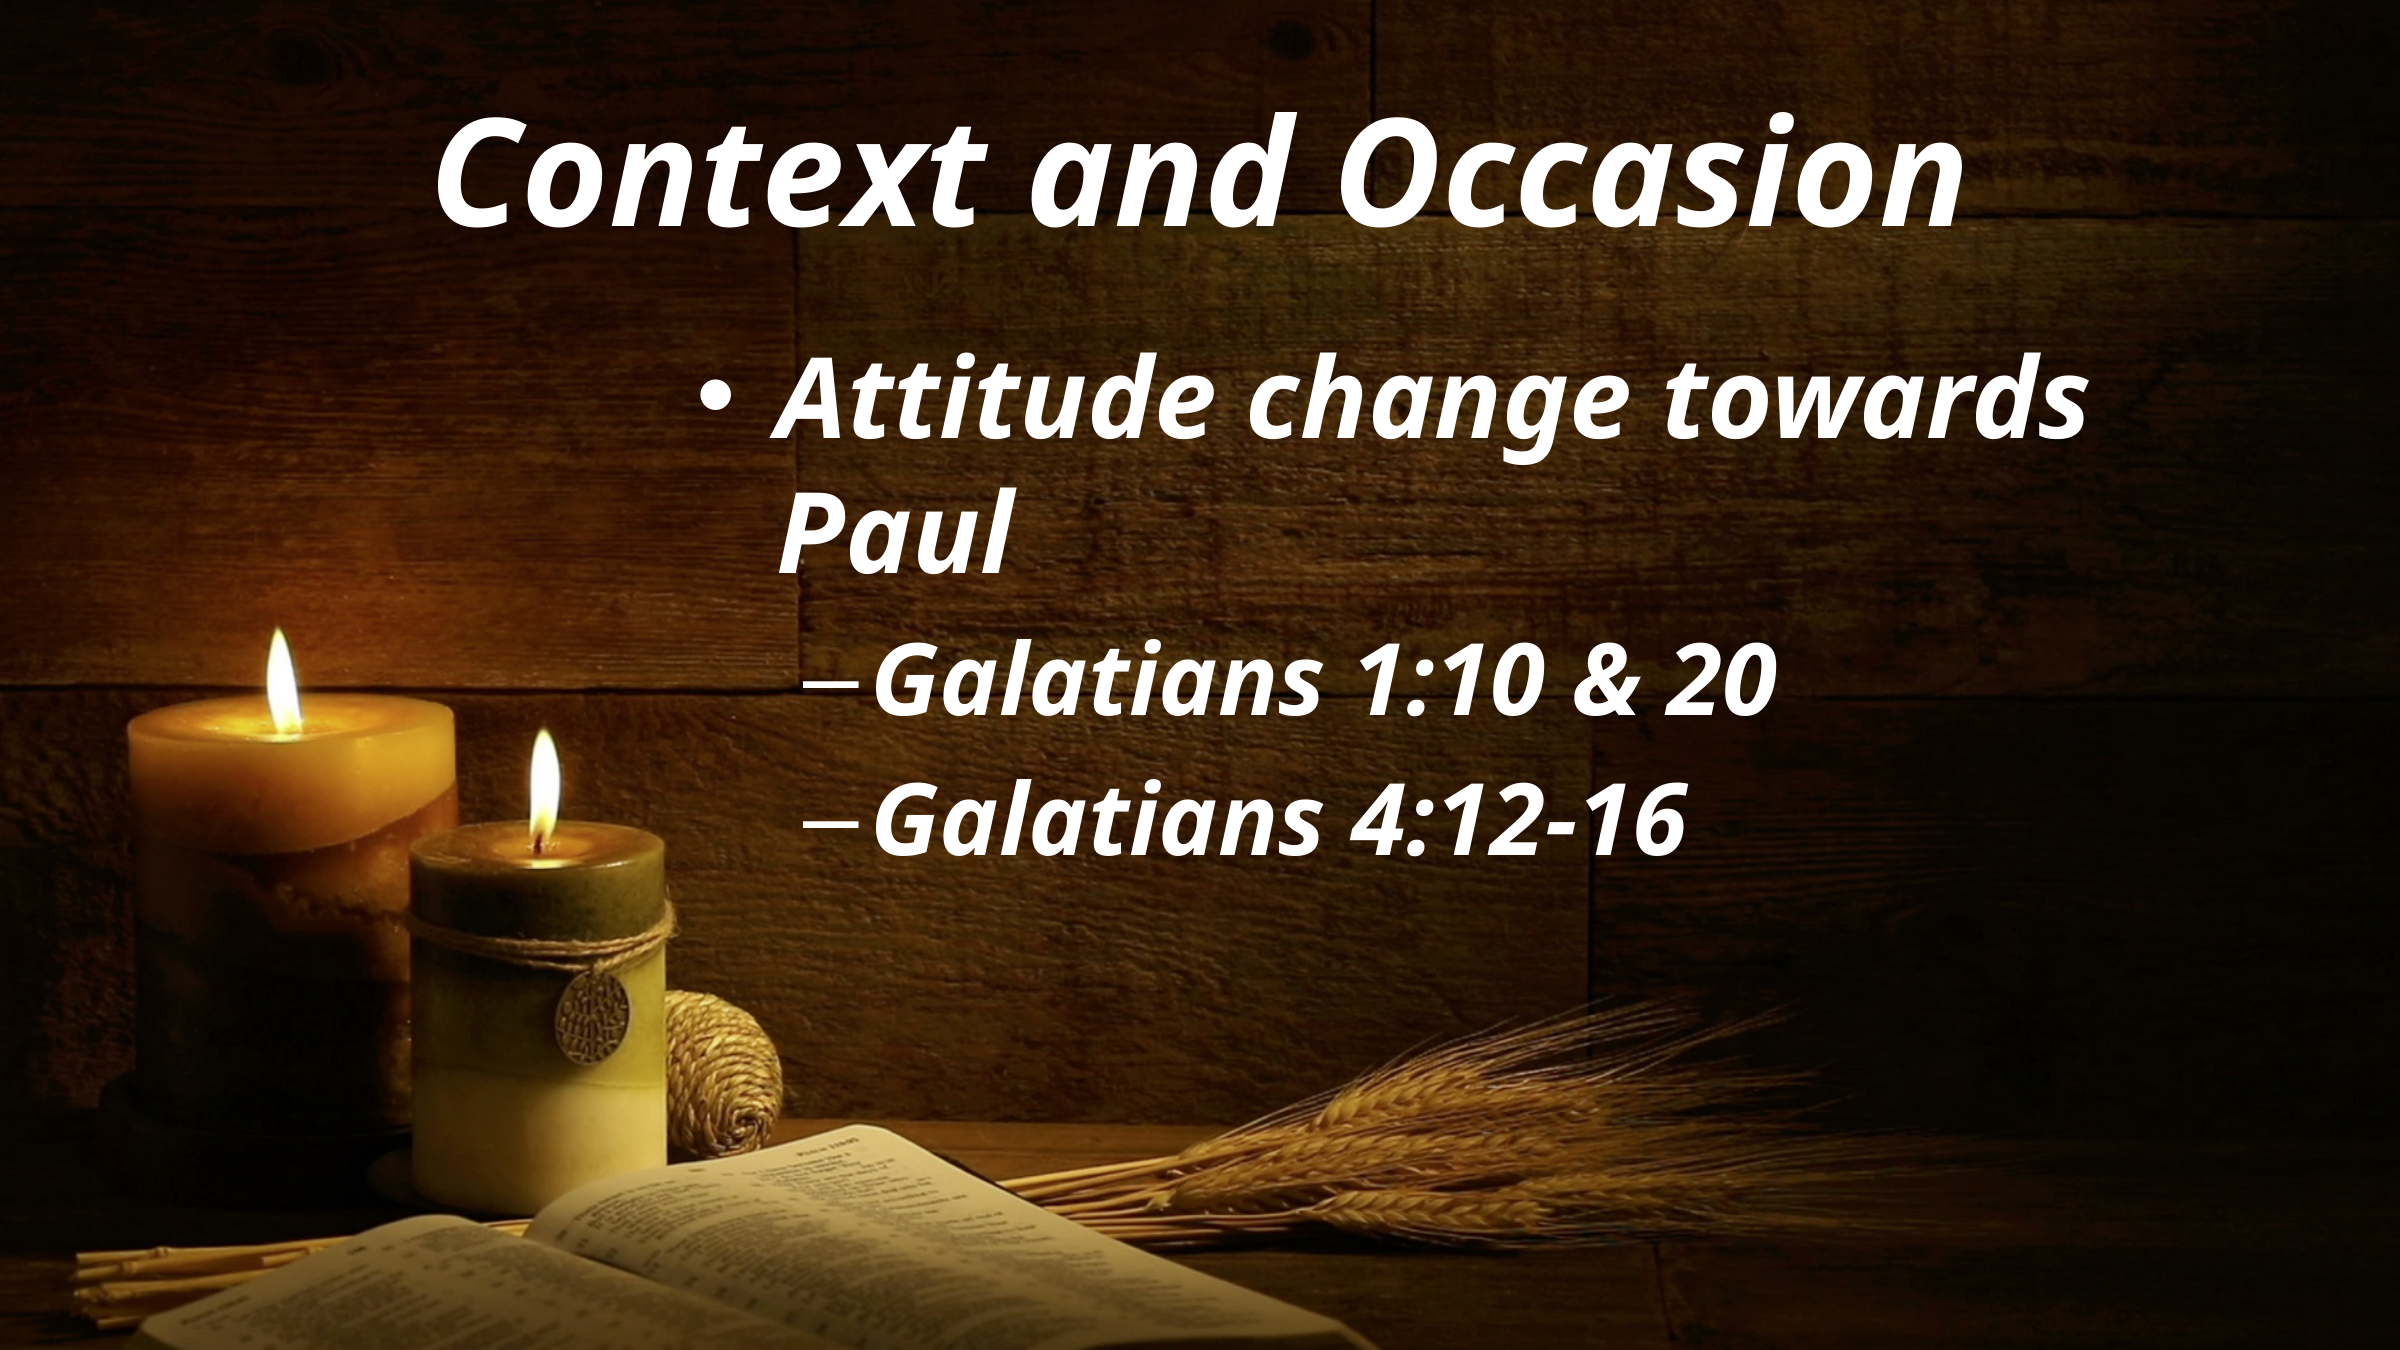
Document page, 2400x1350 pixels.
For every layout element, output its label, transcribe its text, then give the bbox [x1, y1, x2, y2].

list Attitude change towards Paul Galatians 1:10 & 20 Galatians 4:12-16 [675, 315, 2280, 1325]
title Context and Occasion [120, 54, 2280, 279]
picture [0, 0, 2400, 1350]
